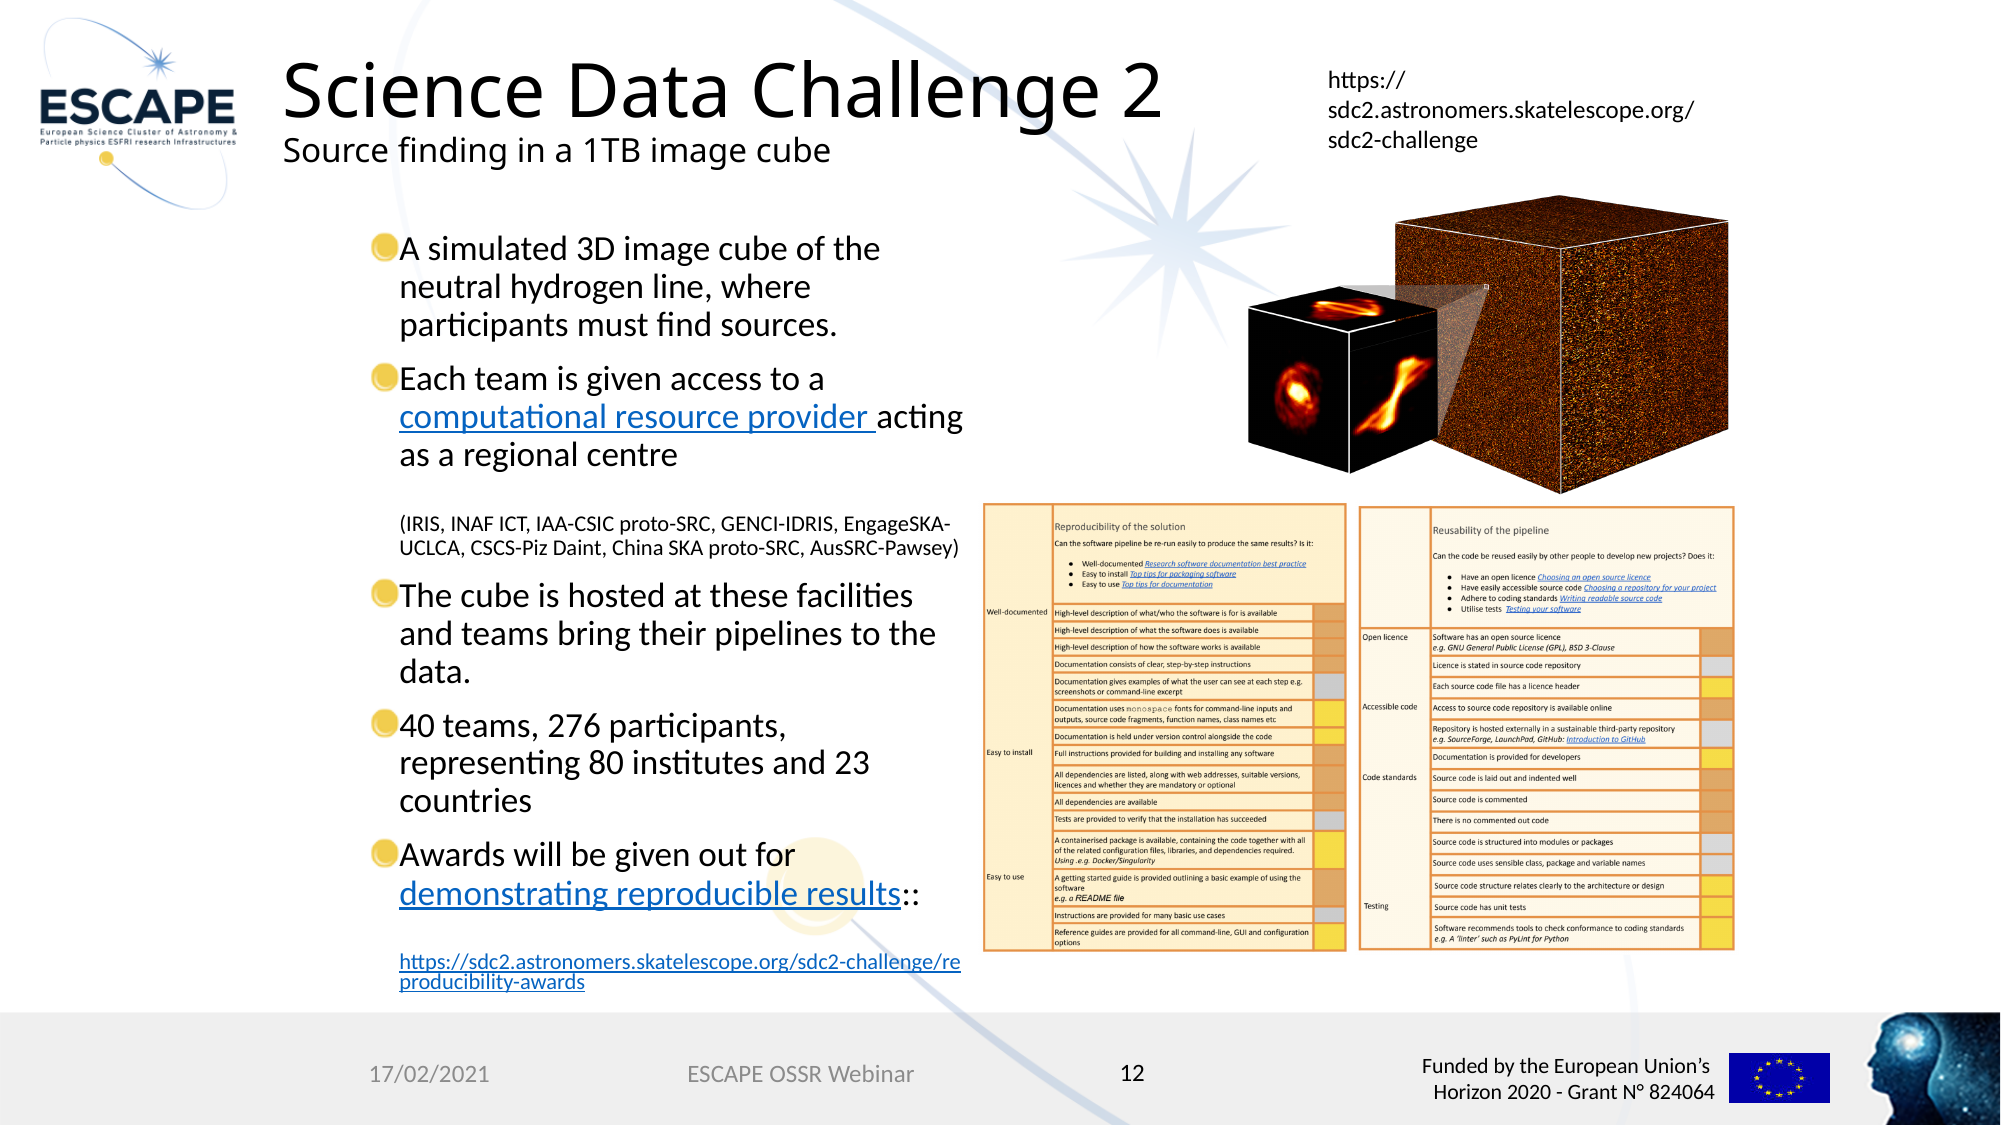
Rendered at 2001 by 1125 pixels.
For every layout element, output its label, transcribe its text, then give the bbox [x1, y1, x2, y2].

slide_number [353, 1042, 546, 1103]
picture [0, 0, 2001, 1125]
title Science Data Challenge 2 Source finding in a 1TB image cube [267, 26, 1863, 196]
footer ESCAPE OSSR Webinar [571, 1042, 1032, 1103]
slide_number 12 [1072, 1041, 1193, 1101]
text_box https://sdc2.astronomers.skatelescope.org/sdc2-challenge [1313, 56, 1733, 161]
list A simulated 3D image cube of the neutral hydrogen line, where participants must find sources. Each team is given access to a computational resource provider acting as a regional centre (IRIS, INAF ICT, IAA-CSIC proto-SRC, GENCI-IDRIS, EngageSKA-UCLCA, CSCS-Piz Daint, China SKA proto-SRC, AusSRC-Pawsey) The cube is hosted at these facilities and teams bring their pipelines to the data. 40 teams, 276 participants, representing 80 institutes and 23 countries Awards will be given out for demonstrating reproducible results:: https://sdc2.astronomers.skatelescope.org/sdc2-challenge/reproducibility-awards [353, 222, 979, 1014]
